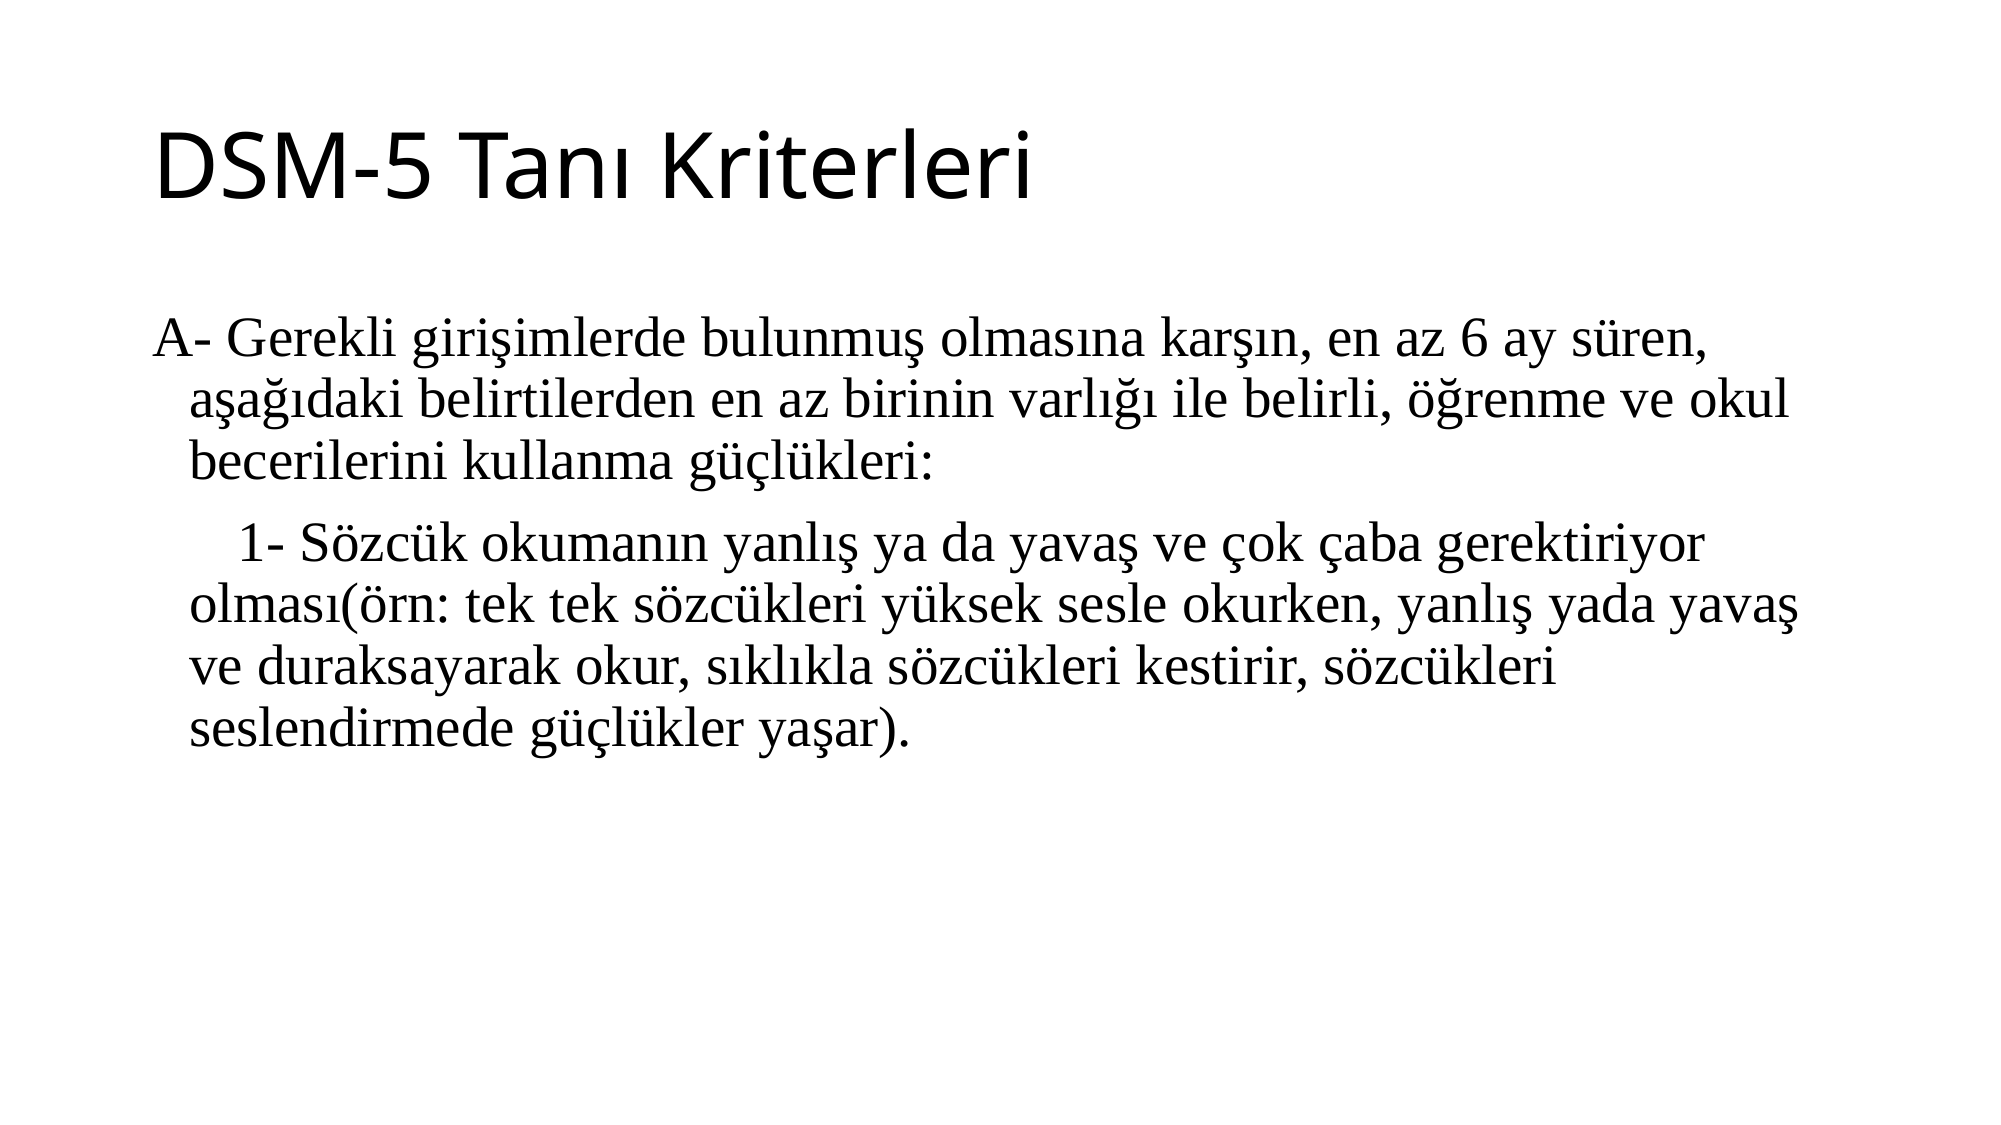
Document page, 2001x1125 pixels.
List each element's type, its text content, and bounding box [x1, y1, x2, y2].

title DSM-5 Tanı Kriterleri [137, 59, 1863, 278]
list A- Gerekli girişimlerde bulunmuş olmasına karşın, en az 6 ay süren, aşağıdaki belirtilerden en az birinin varlığı ile belirli, öğrenme ve okul becerilerini kullanma güçlükleri: 1- Sözcük okumanın yanlış ya da yavaş ve çok çaba gerektiriyor olması(örn: tek tek sözcükleri yüksek sesle okurken, yanlış yada yavaş ve duraksayarak okur, sıklıkla sözcükleri kestirir, sözcükleri seslendirmede güçlükler yaşar). [137, 299, 1863, 1014]
